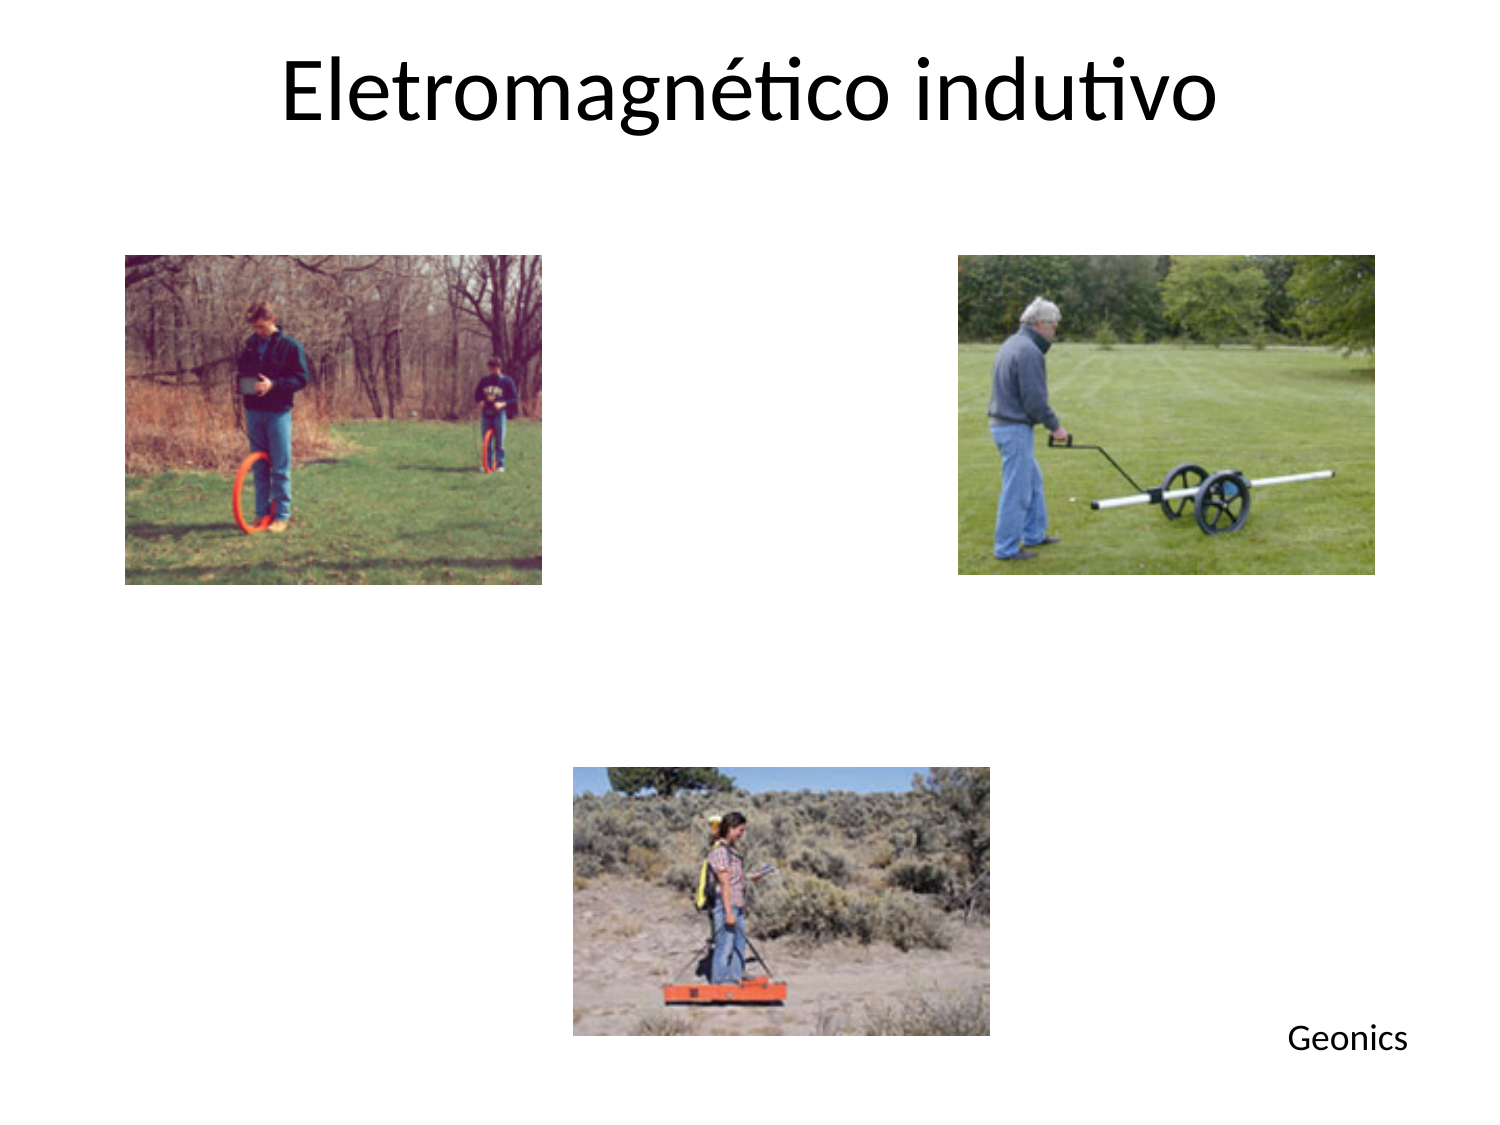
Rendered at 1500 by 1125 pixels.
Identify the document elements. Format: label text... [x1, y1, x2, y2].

picture [124, 255, 542, 585]
text_box Eletromagnético indutivo [74, 21, 1425, 210]
picture [958, 255, 1376, 575]
picture [572, 766, 991, 1037]
text_box Geonics [1272, 1005, 1424, 1066]
